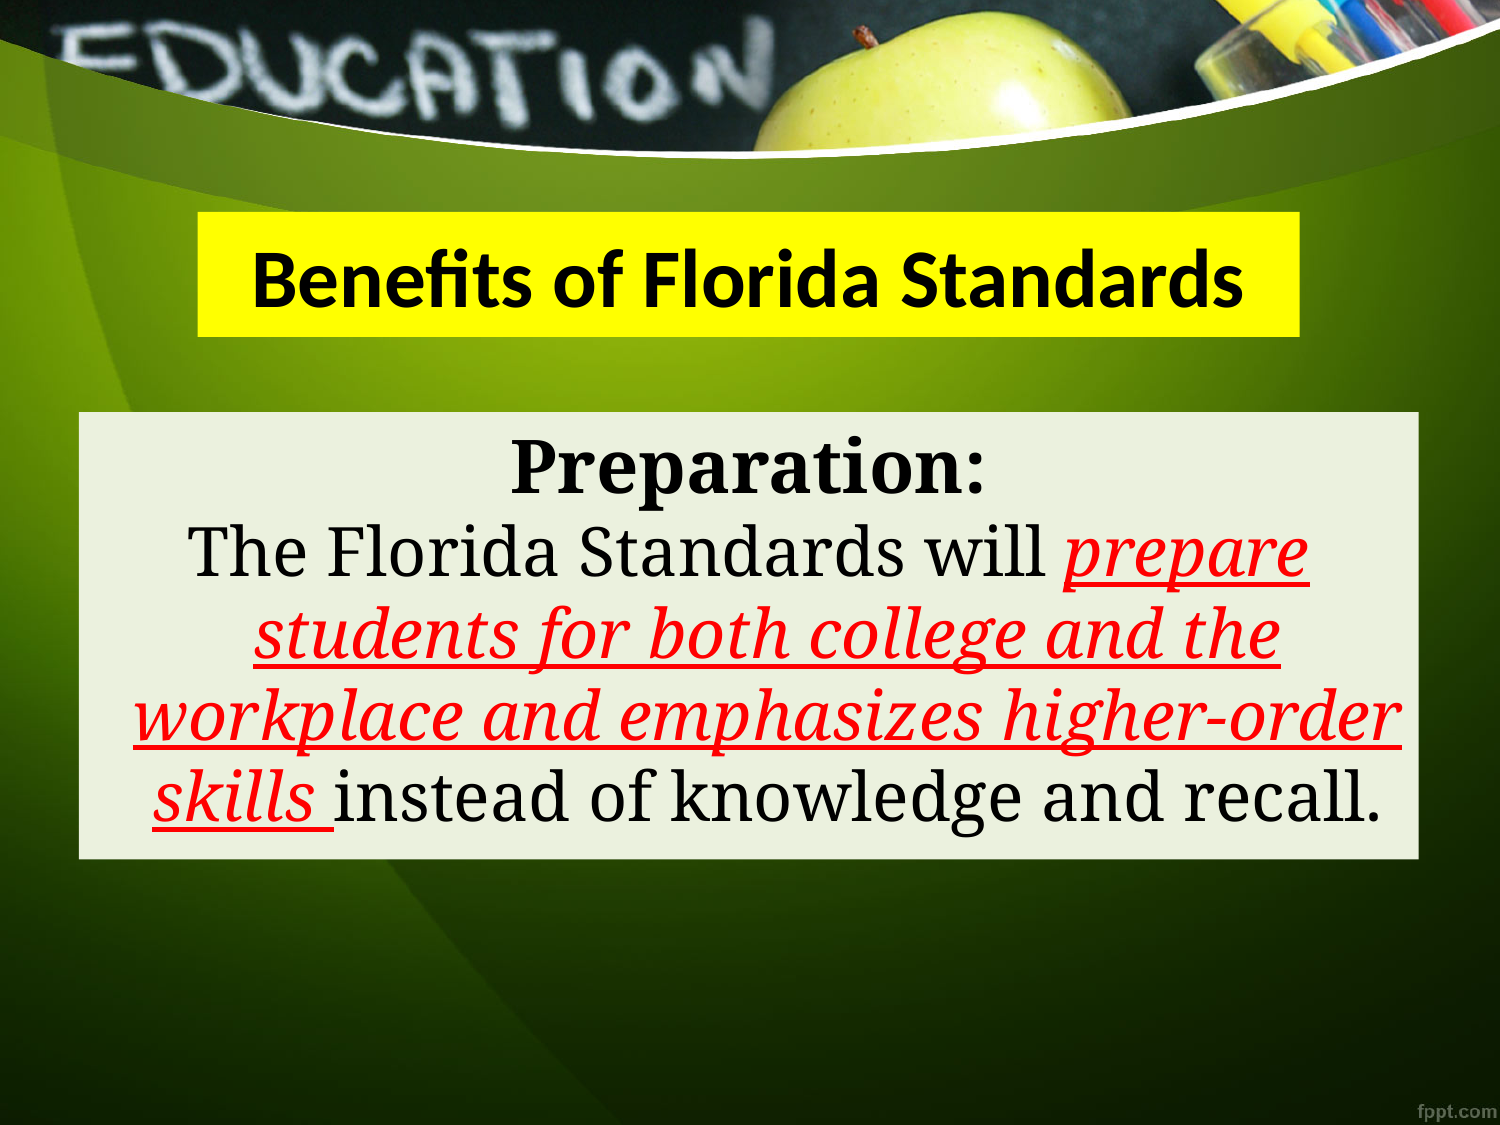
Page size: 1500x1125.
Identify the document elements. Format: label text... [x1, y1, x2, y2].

picture [0, 0, 1500, 1125]
list Preparation: The Florida Standards will prepare students for both college and the workplace and emphasizes higher-order skills instead of knowledge and recall. [78, 412, 1419, 860]
title Benefits of Florida Standards [197, 211, 1300, 337]
